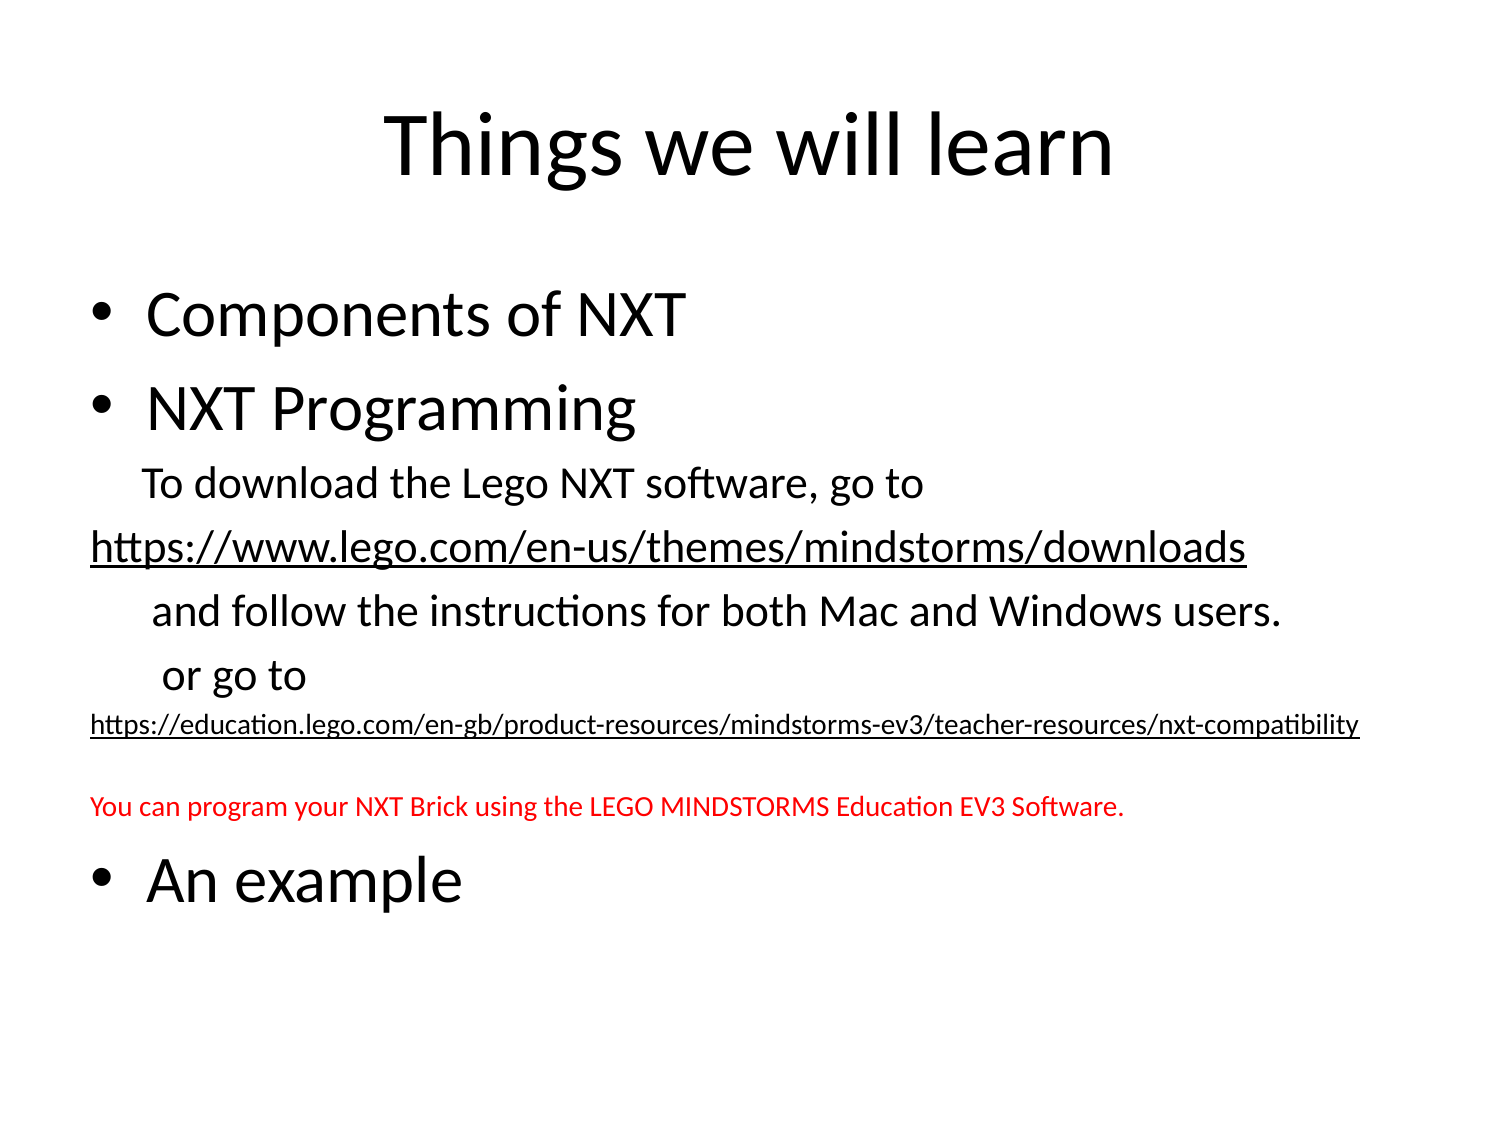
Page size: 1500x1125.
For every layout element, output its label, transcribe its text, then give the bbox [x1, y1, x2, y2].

title Things we will learn [75, 45, 1425, 233]
list Components of NXT NXT Programming To download the Lego NXT software, go to https://www.lego.com/en-us/themes/mindstorms/downloads and follow the instructions for both Mac and Windows users. or go to https://education.lego.com/en-gb/product-resources/mindstorms-ev3/teacher-resources/nxt-compatibility You can program your NXT Brick using the LEGO MINDSTORMS Education EV3 Software. An example [75, 262, 1425, 1005]
